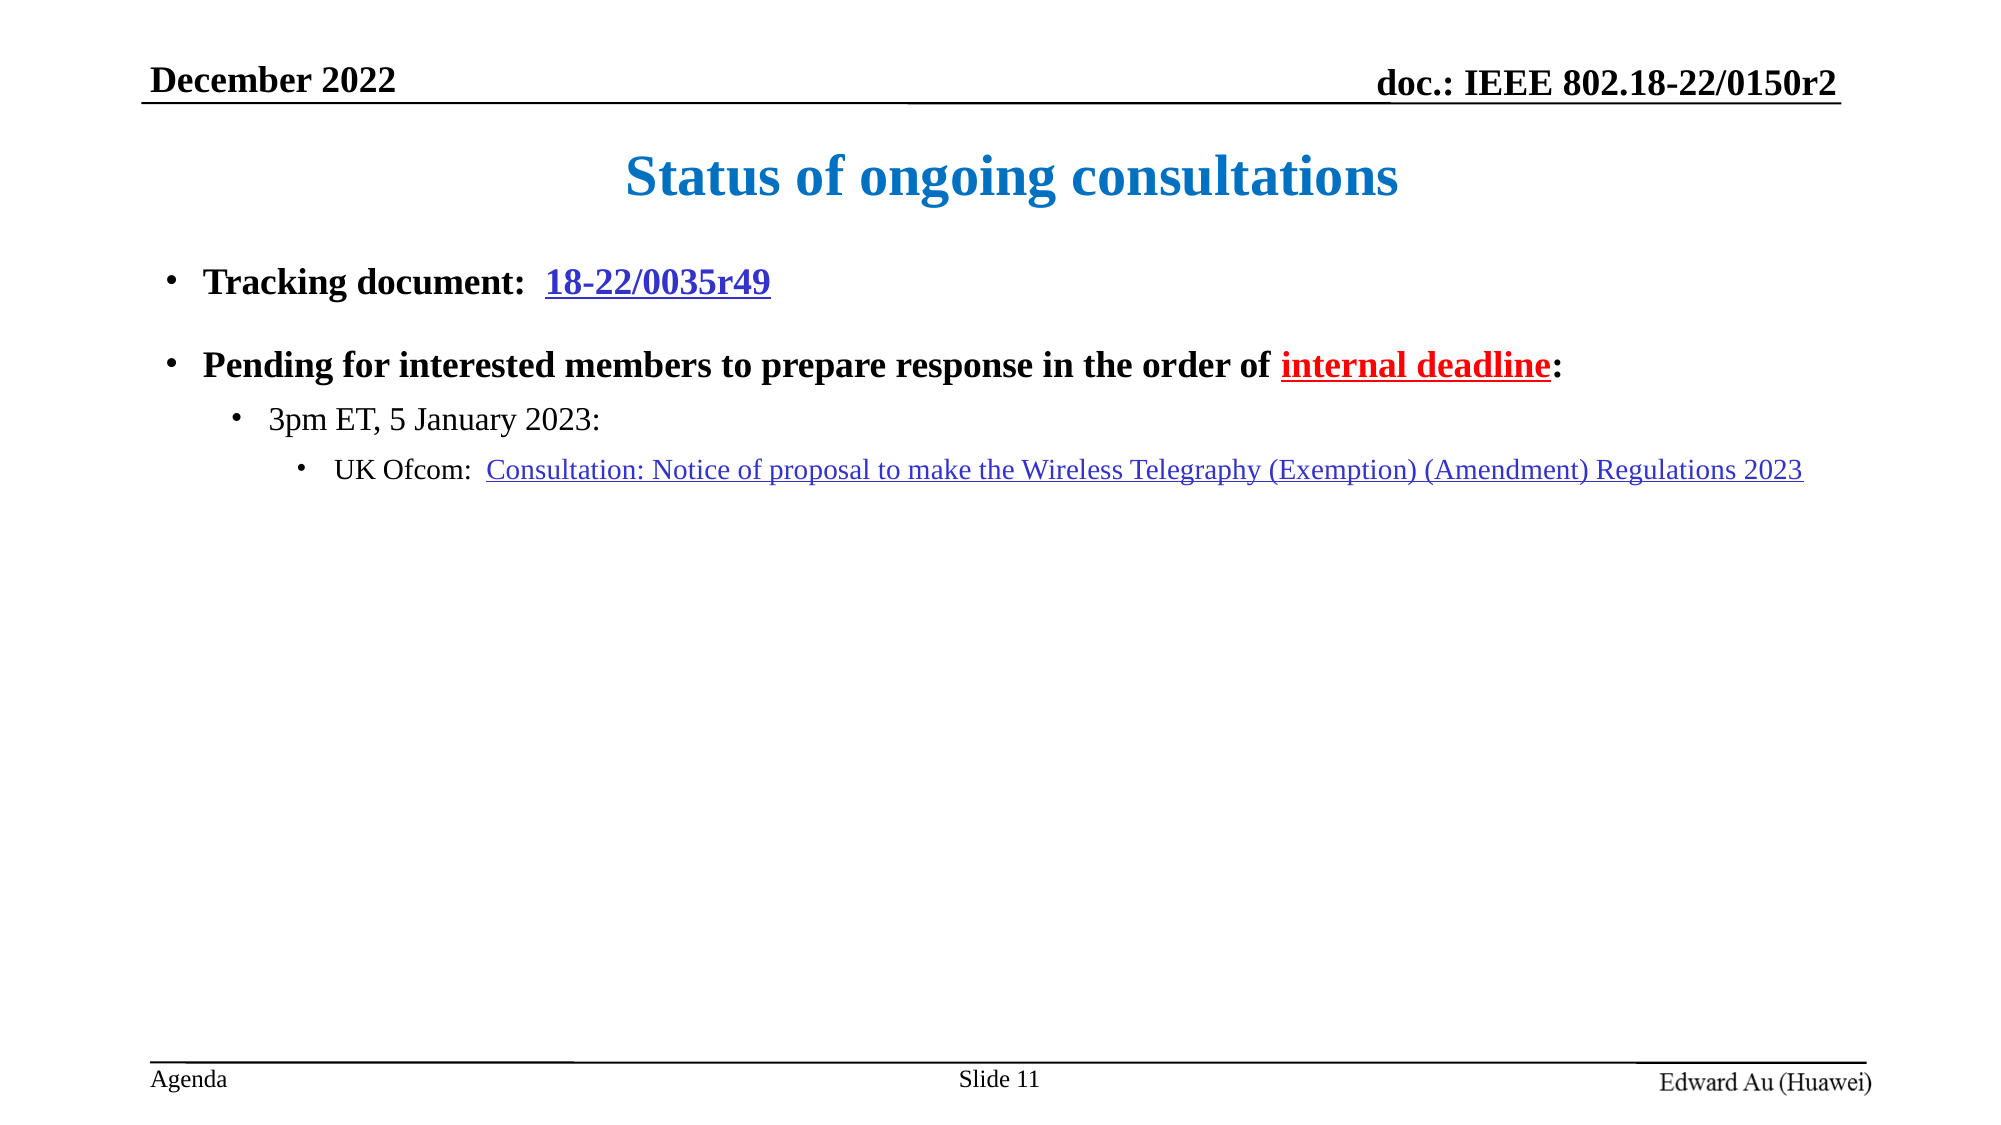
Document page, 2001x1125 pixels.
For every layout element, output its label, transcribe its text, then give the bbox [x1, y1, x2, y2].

slide_number Slide 11 [933, 1061, 1067, 1123]
picture [1174, 1058, 1887, 1113]
list Tracking document: 18-22/0035r49 Pending for interested members to prepare response in the order of internal deadline: 3pm ET, 5 January 2023: UK Ofcom: Consultation: Notice of proposal to make the Wireless Telegraphy (Exemption) (Amendment) Regulations 2023 [149, 249, 1869, 988]
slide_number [149, 54, 651, 101]
title Status of ongoing consultations [162, 99, 1864, 246]
